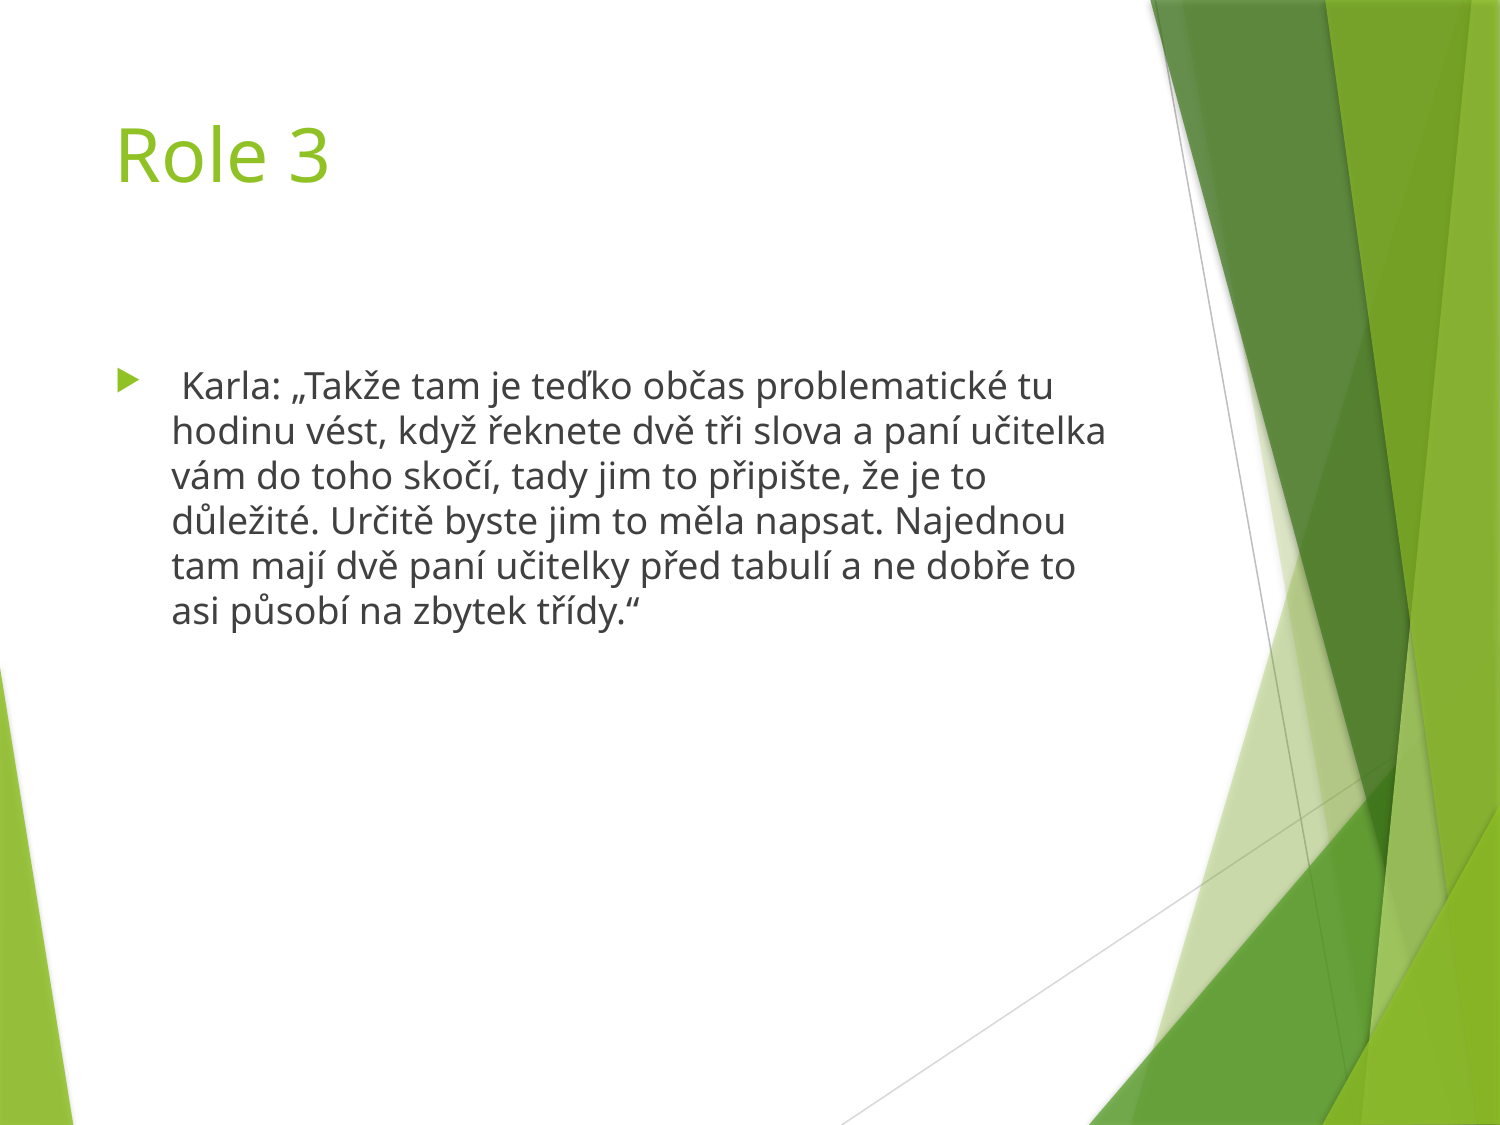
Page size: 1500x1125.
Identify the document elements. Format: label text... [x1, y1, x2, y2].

title Role 3 [99, 99, 1142, 317]
list Karla: „Takže tam je teďko občas problematické tu hodinu vést, když řeknete dvě tři slova a paní učitelka vám do toho skočí, tady jim to připište, že je to důležité. Určitě byste jim to měla napsat. Najednou tam mají dvě paní učitelky před tabulí a ne dobře to asi působí na zbytek třídy.“ [99, 354, 1142, 992]
